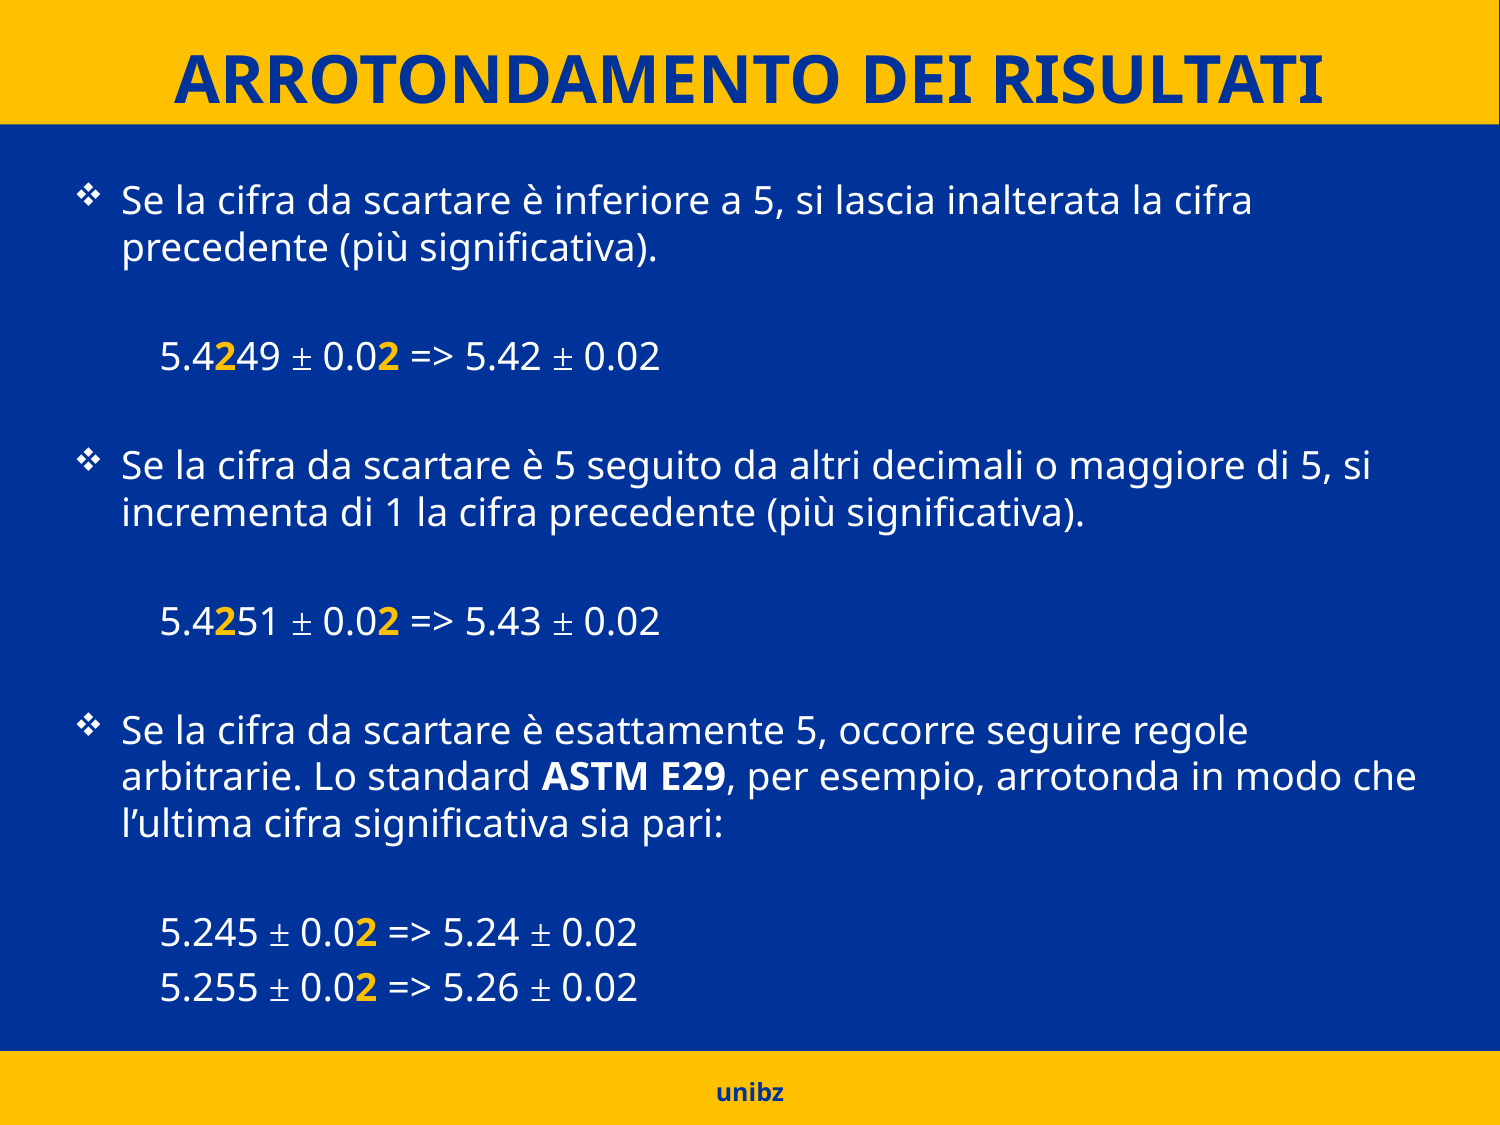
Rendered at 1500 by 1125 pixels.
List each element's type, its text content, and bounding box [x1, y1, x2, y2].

footer unibz [496, 1063, 1004, 1123]
list Se la cifra da scartare è inferiore a 5, si lascia inalterata la cifra precedente (più significativa). 5.4249 ± 0.02 => 5.42 ± 0.02 Se la cifra da scartare è 5 seguito da altri decimali o maggiore di 5, si incrementa di 1 la cifra precedente (più significativa). 5.4251 ± 0.02 => 5.43 ± 0.02 Se la cifra da scartare è esattamente 5, occorre seguire regole arbitrarie. Lo standard ASTM E29, per esempio, arrotonda in modo che l’ultima cifra significativa sia pari: 5.245 ± 0.02 => 5.24 ± 0.02 5.255 ± 0.02 => 5.26 ± 0.02 [59, 168, 1450, 1024]
title arrotondamento dei risultati [0, 0, 1499, 125]
